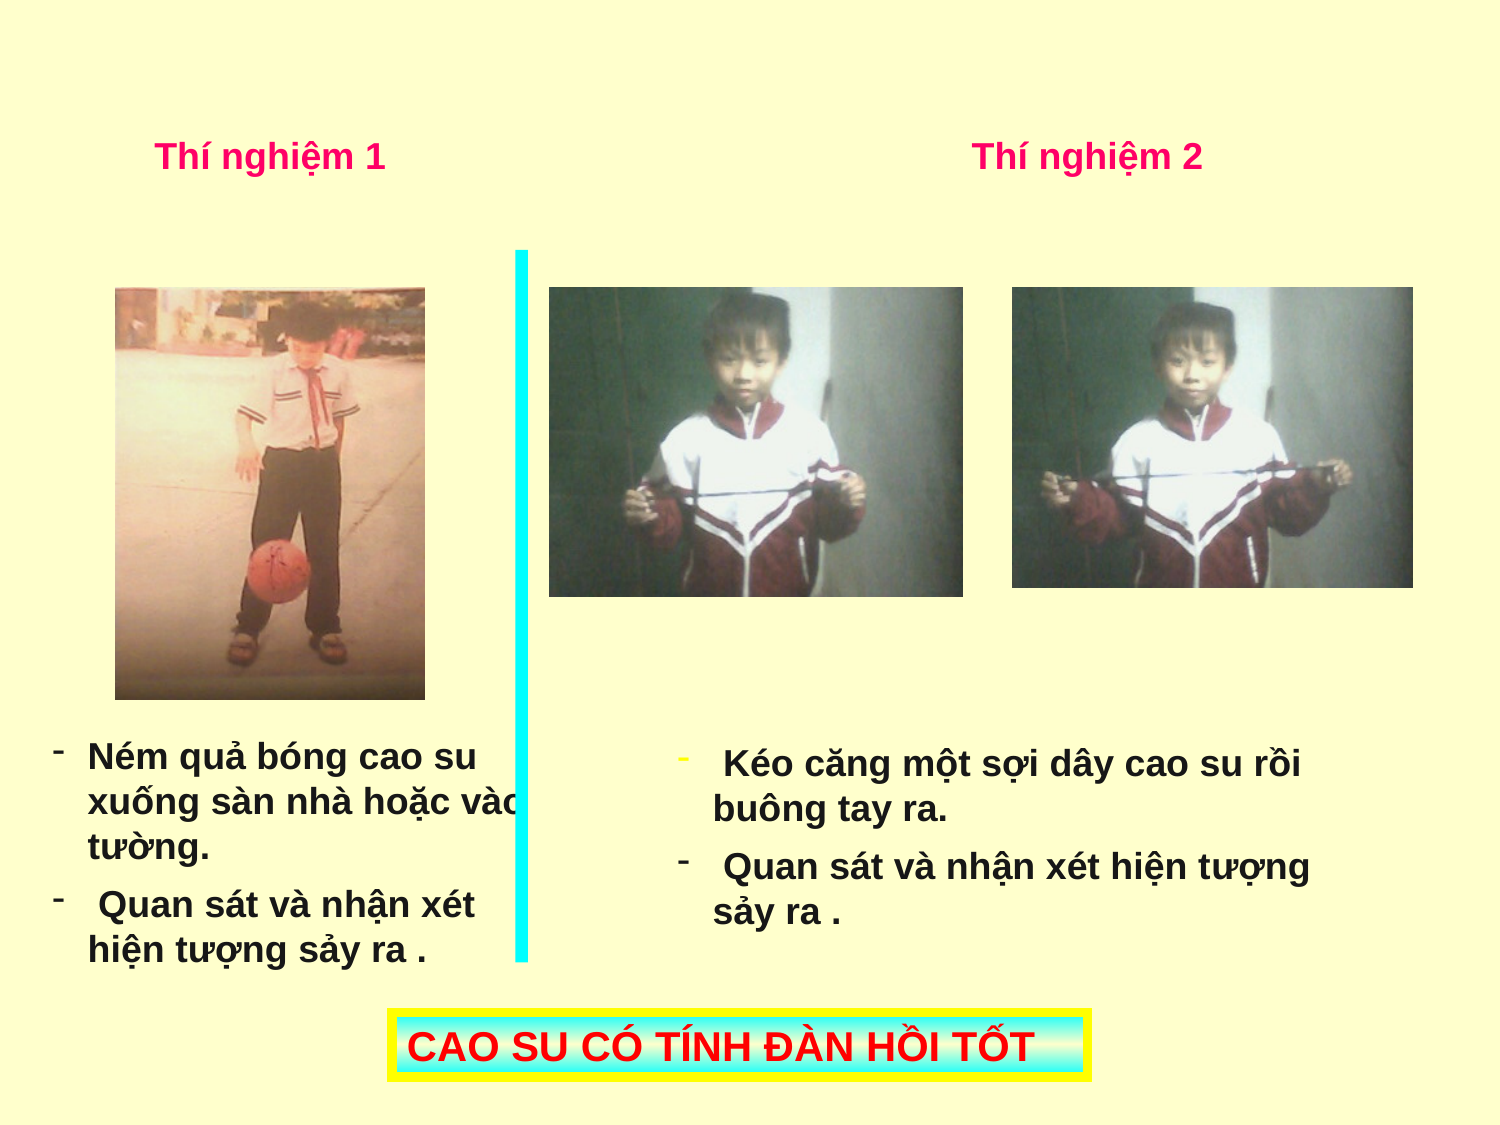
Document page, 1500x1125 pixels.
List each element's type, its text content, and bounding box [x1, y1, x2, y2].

picture [1012, 287, 1413, 588]
text_box Thí nghiệm 2 [893, 124, 1282, 185]
picture [115, 287, 426, 701]
picture [549, 287, 963, 598]
text_box Kéo căng một sợi dây cao su rồi buông tay ra. Quan sát và nhận xét hiện tượng sảy ra . [662, 731, 1363, 940]
text_box Ném quả bóng cao su xuống sàn nhà hoặc vào tường. Quan sát và nhận xét hiện tượng sảy ra . [37, 724, 550, 978]
text_box CAO SU CÓ TÍNH ĐÀN HỒI TỐT [392, 1012, 1088, 1077]
text_box Thí nghiệm 1 [76, 124, 464, 185]
